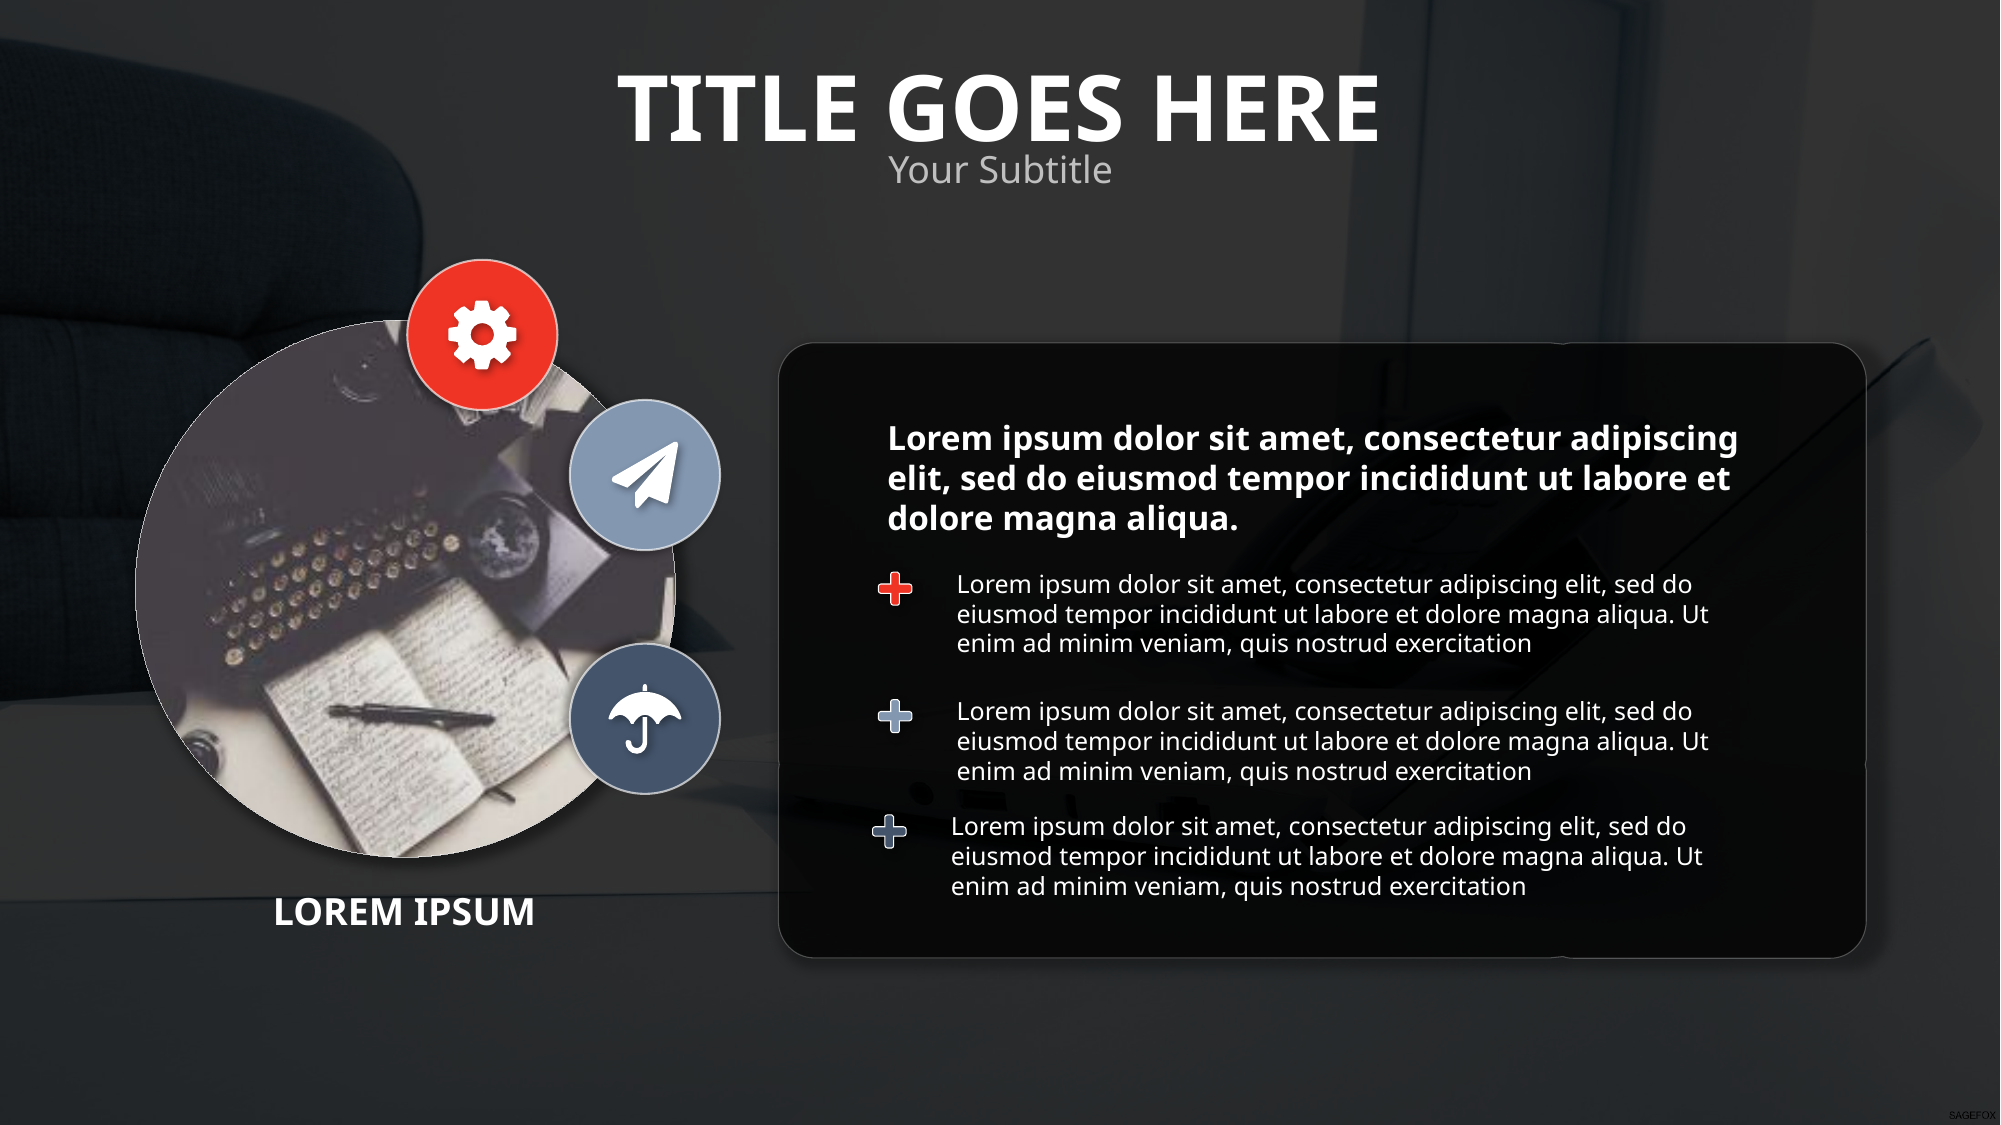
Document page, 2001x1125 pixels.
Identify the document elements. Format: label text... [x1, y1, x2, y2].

text_box [872, 814, 907, 848]
text_box [454, 300, 511, 320]
text_box LOREM IPSUM [133, 880, 676, 941]
text_box Lorem ipsum dolor sit amet, consectetur adipiscing elit, sed do eiusmod tempor incididunt ut labore et dolore magna aliqua. Ut enim ad minim veniam, quis nostrud exercitation [946, 563, 1759, 663]
text_box Lorem ipsum dolor sit amet, consectetur adipiscing elit, sed do eiusmod tempor incididunt ut labore et dolore magna aliqua. Ut enim ad minim veniam, quis nostrud exercitation [940, 805, 1753, 906]
text_box [878, 699, 912, 733]
text_box [676, 405, 722, 545]
text_box [777, 341, 1868, 960]
text_box [407, 258, 558, 320]
text_box Lorem ipsum dolor sit amet, consectetur adipiscing elit, sed do eiusmod tempor incididunt ut labore et dolore magna aliqua. Ut enim ad minim veniam, quis nostrud exercitation [946, 690, 1759, 791]
picture [0, 0, 2001, 1125]
text_box [676, 707, 682, 720]
text_box Lorem ipsum dolor sit amet, consectetur adipiscing elit, sed do eiusmod tempor incididunt ut labore et dolore magna aliqua. [872, 409, 1773, 545]
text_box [548, 42, 1452, 199]
text_box [878, 572, 912, 606]
text_box [676, 649, 722, 789]
